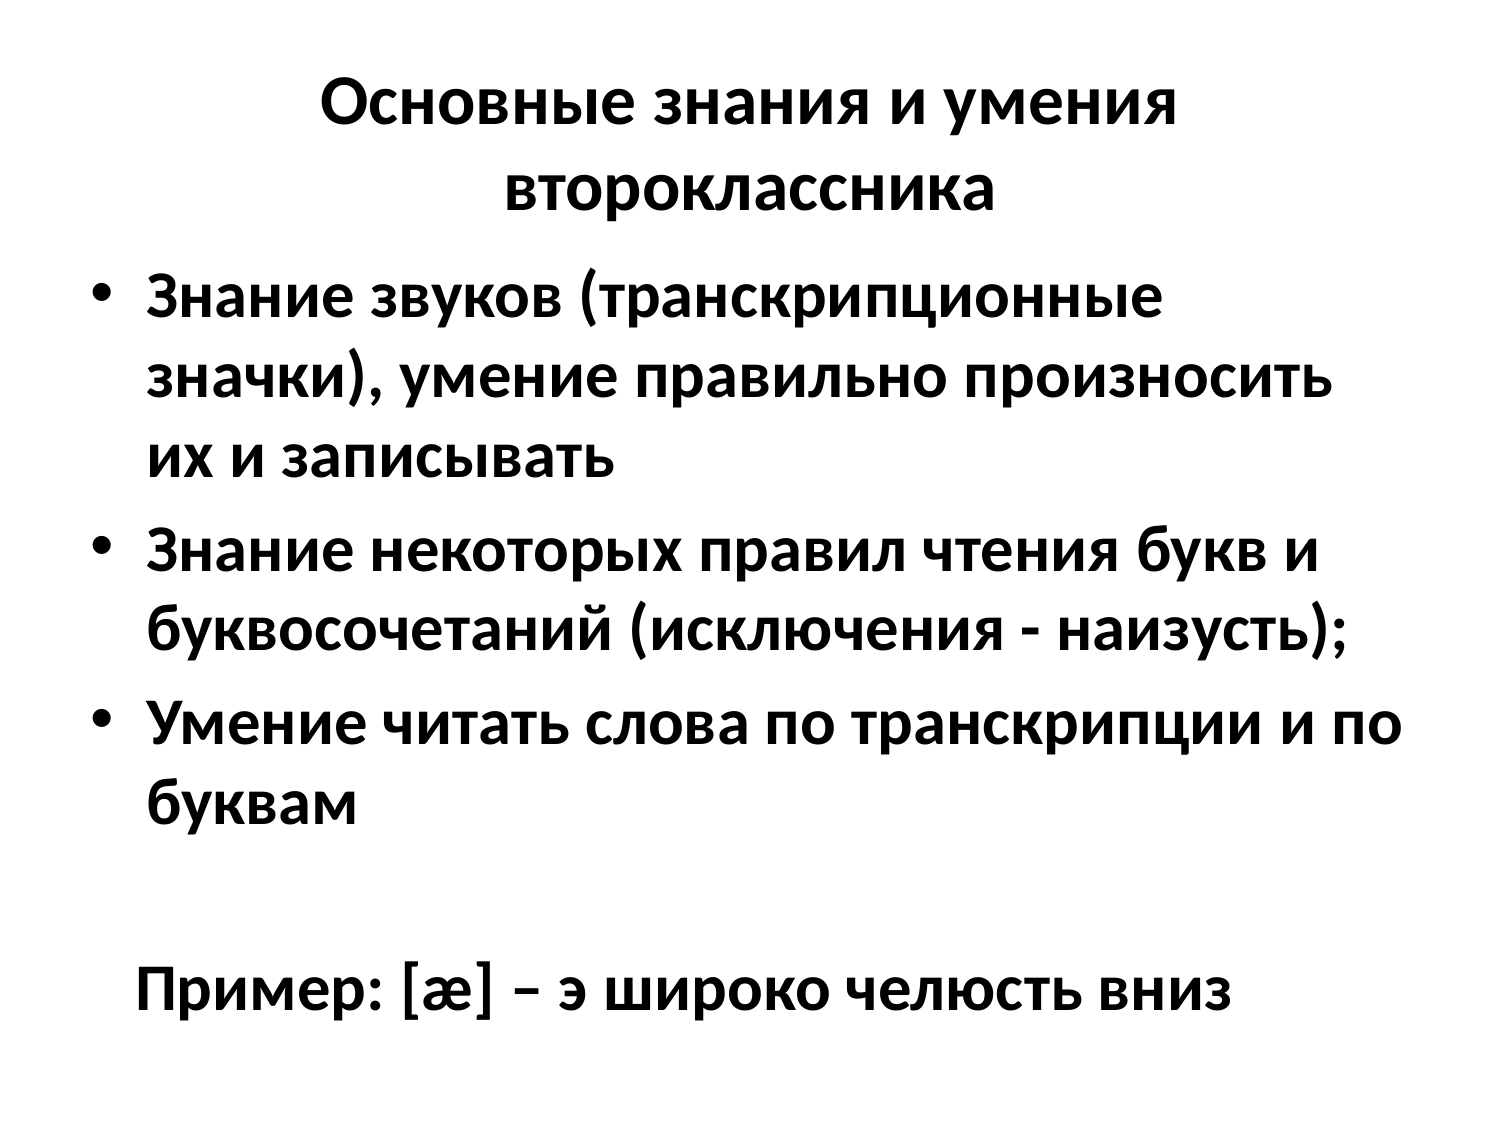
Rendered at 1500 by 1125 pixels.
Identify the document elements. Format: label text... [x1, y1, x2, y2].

title Основные знания и умения второклассника [75, 45, 1425, 233]
list Знание звуков (транскрипционные значки), умение правильно произносить их и записывать Знание некоторых правил чтения букв и буквосочетаний (исключения - наизусть); Умение читать слова по транскрипции и по буквам Пример: [æ] – э широко челюсть вниз [75, 243, 1425, 1083]
